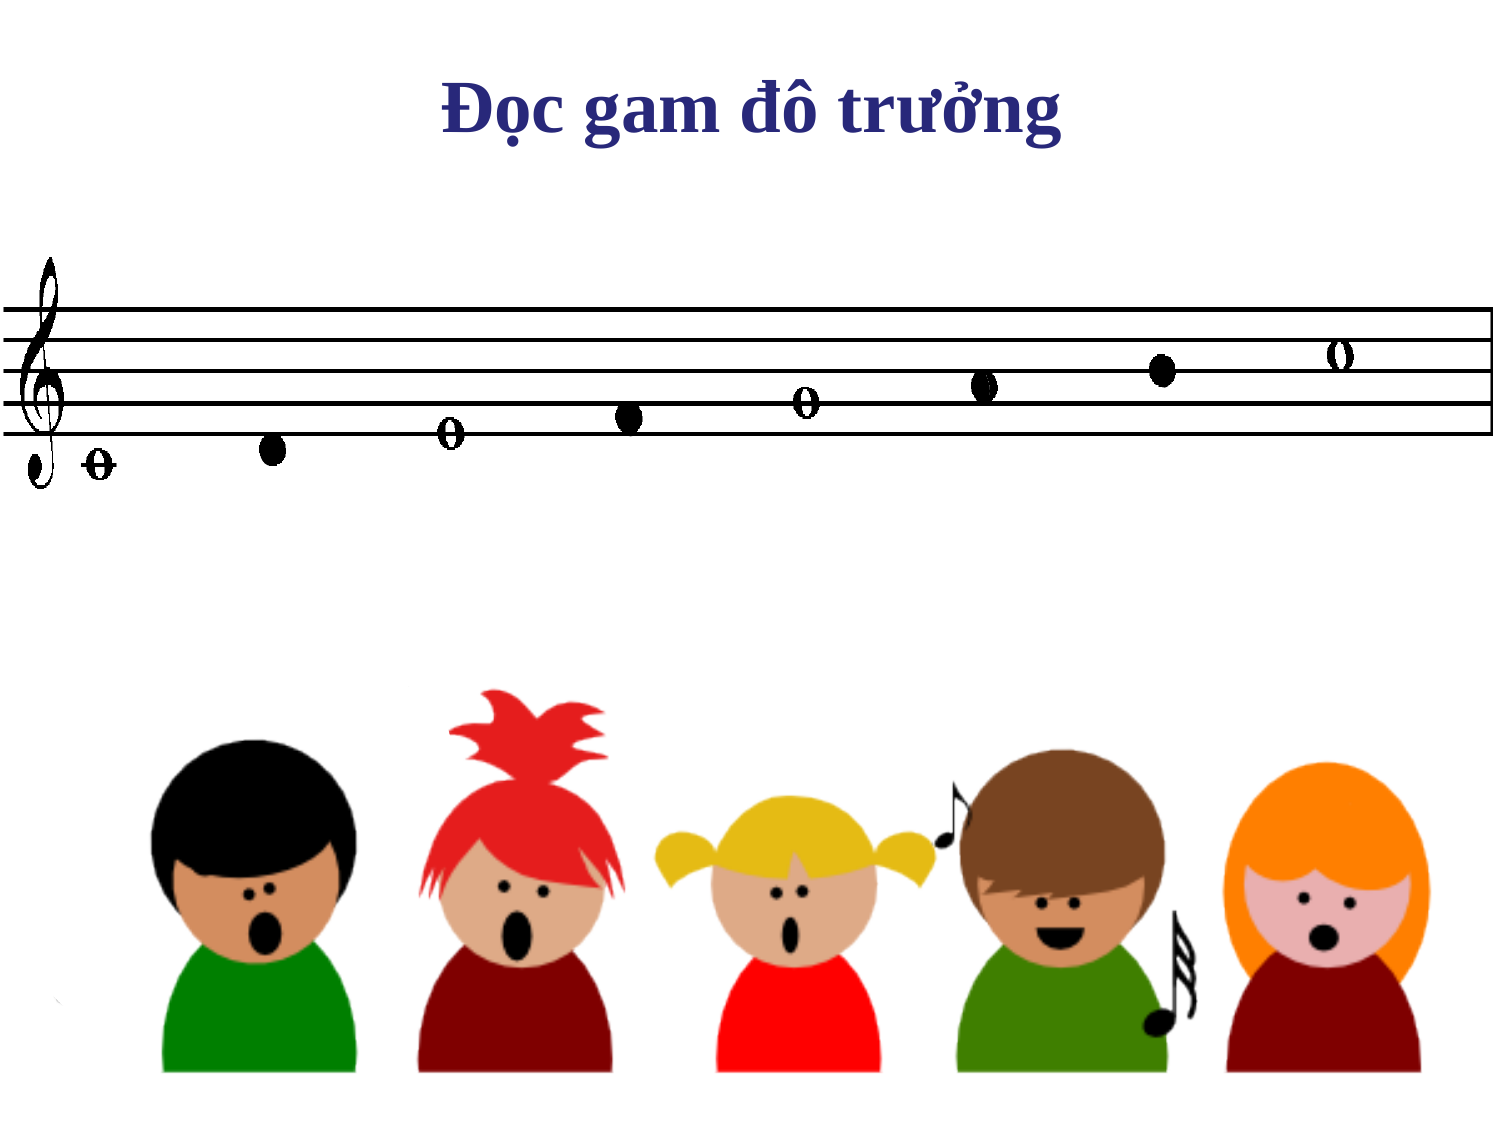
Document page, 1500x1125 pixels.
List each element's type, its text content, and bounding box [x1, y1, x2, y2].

picture [0, 249, 1500, 526]
list Đọc gam đô trưởng [425, 50, 1150, 163]
picture [0, 686, 1497, 1125]
